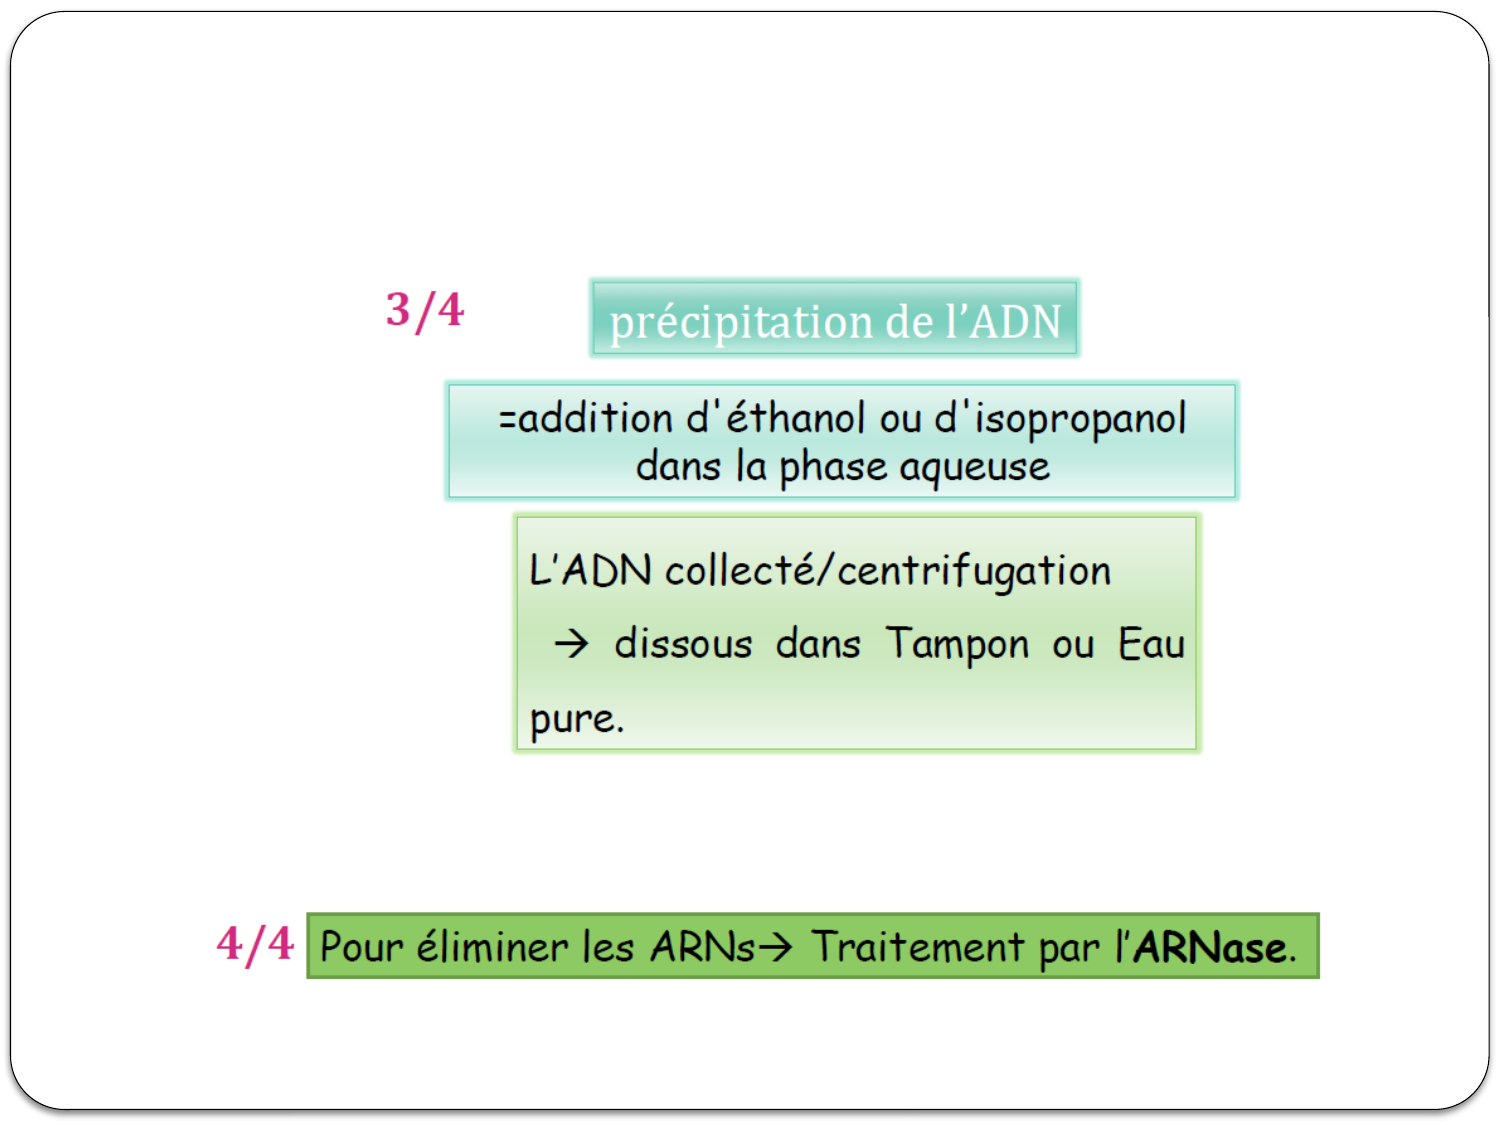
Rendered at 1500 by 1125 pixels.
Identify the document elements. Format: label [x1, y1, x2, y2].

list [212, 237, 1363, 988]
